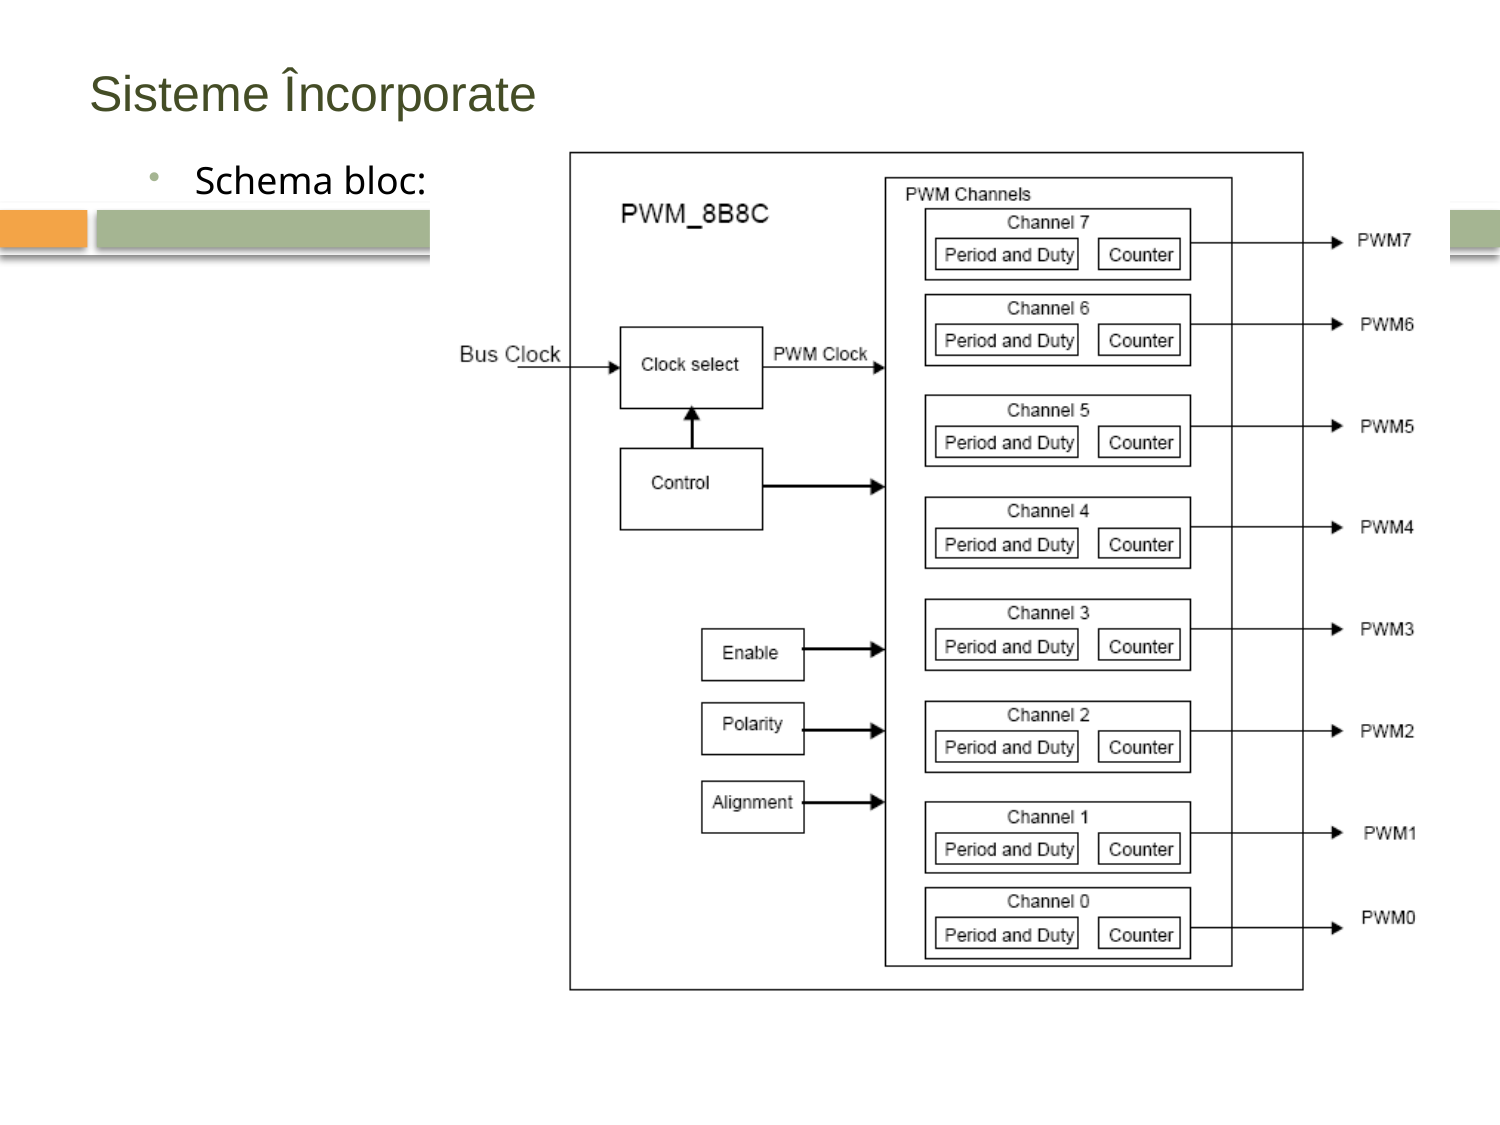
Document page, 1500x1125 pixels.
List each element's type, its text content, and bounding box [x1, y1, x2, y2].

list Schema bloc: [75, 149, 1425, 1038]
title Sisteme Încorporate [75, 45, 1425, 138]
picture [429, 124, 1451, 1006]
